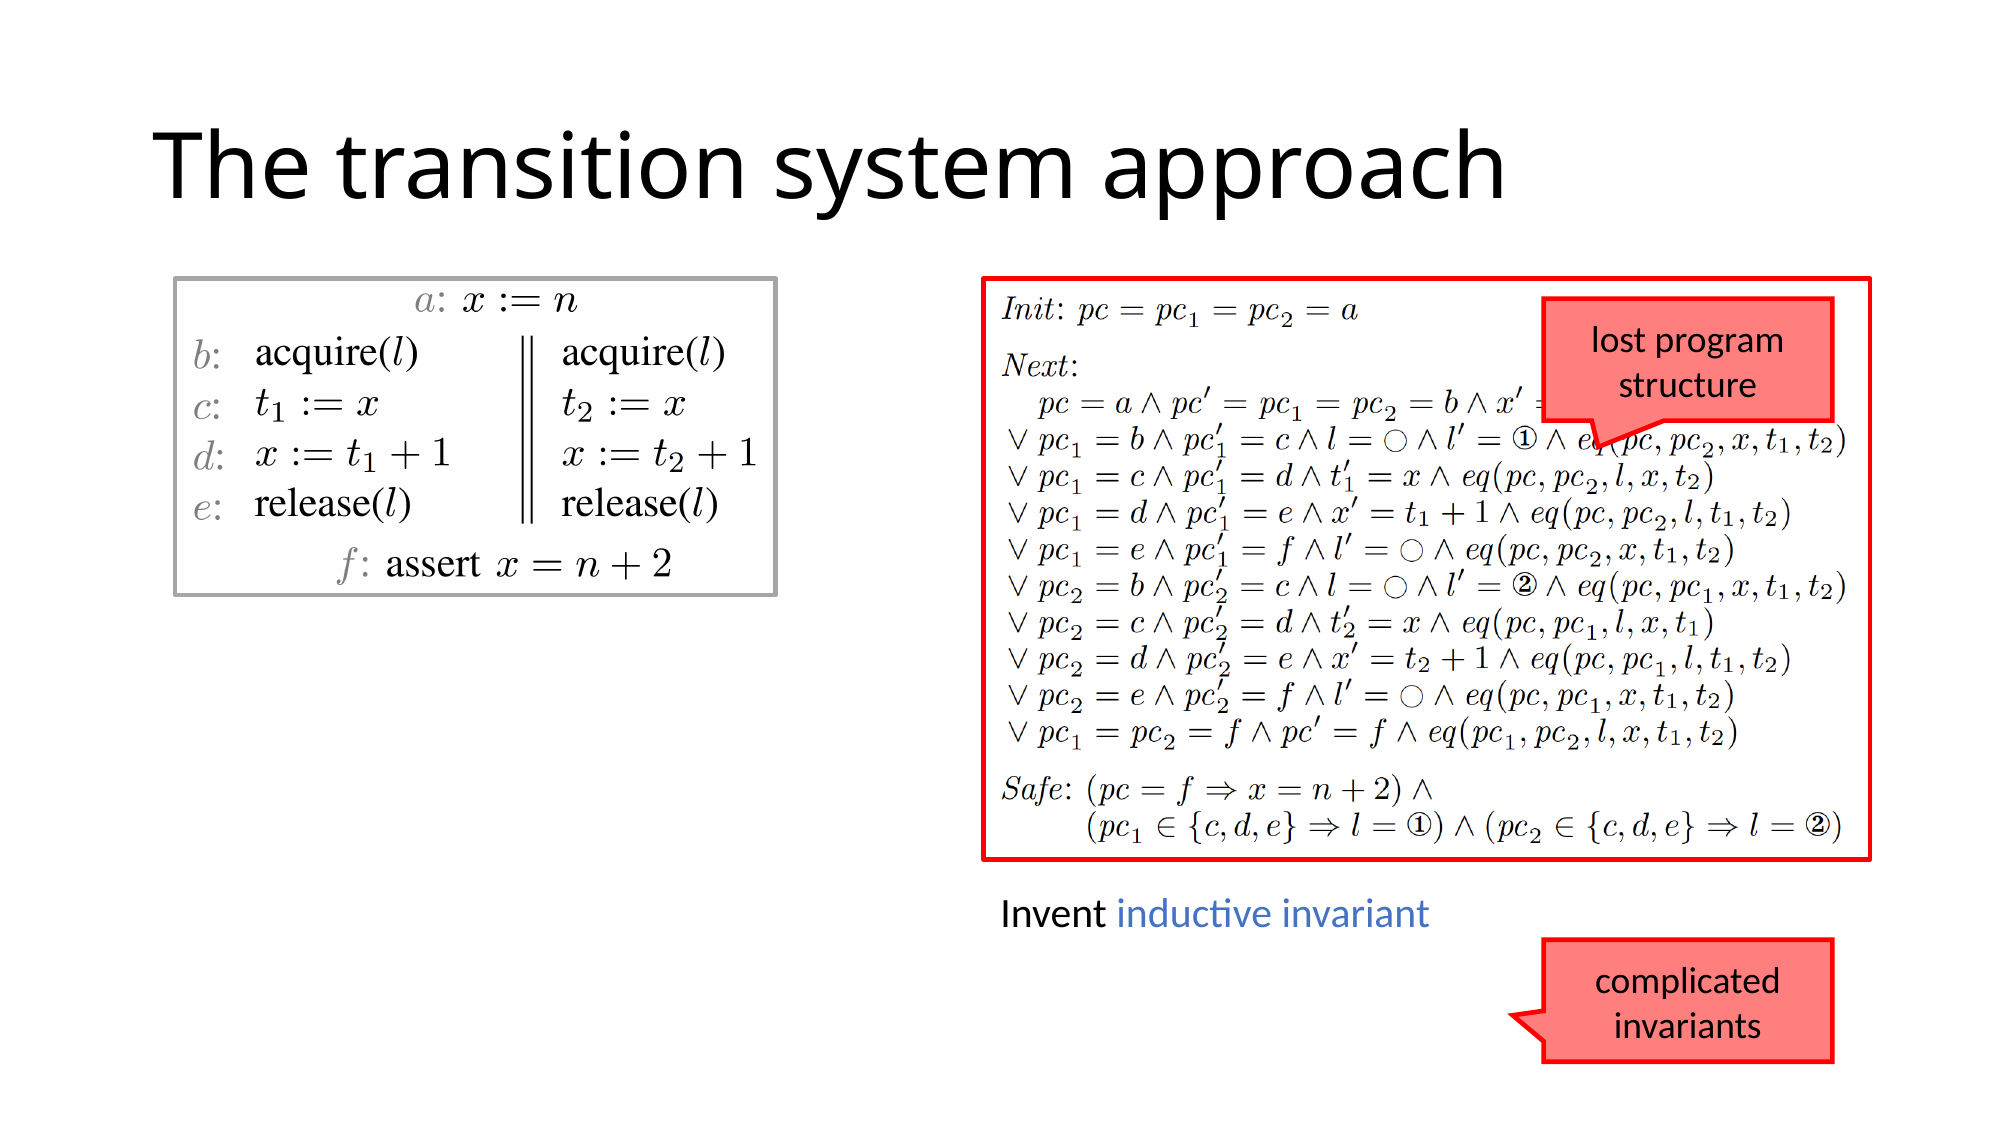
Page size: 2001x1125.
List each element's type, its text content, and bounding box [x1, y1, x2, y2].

title The transition system approach [137, 59, 1863, 278]
picture [177, 280, 774, 593]
picture [985, 280, 1868, 858]
text_box complicated invariants [1510, 938, 1834, 1063]
